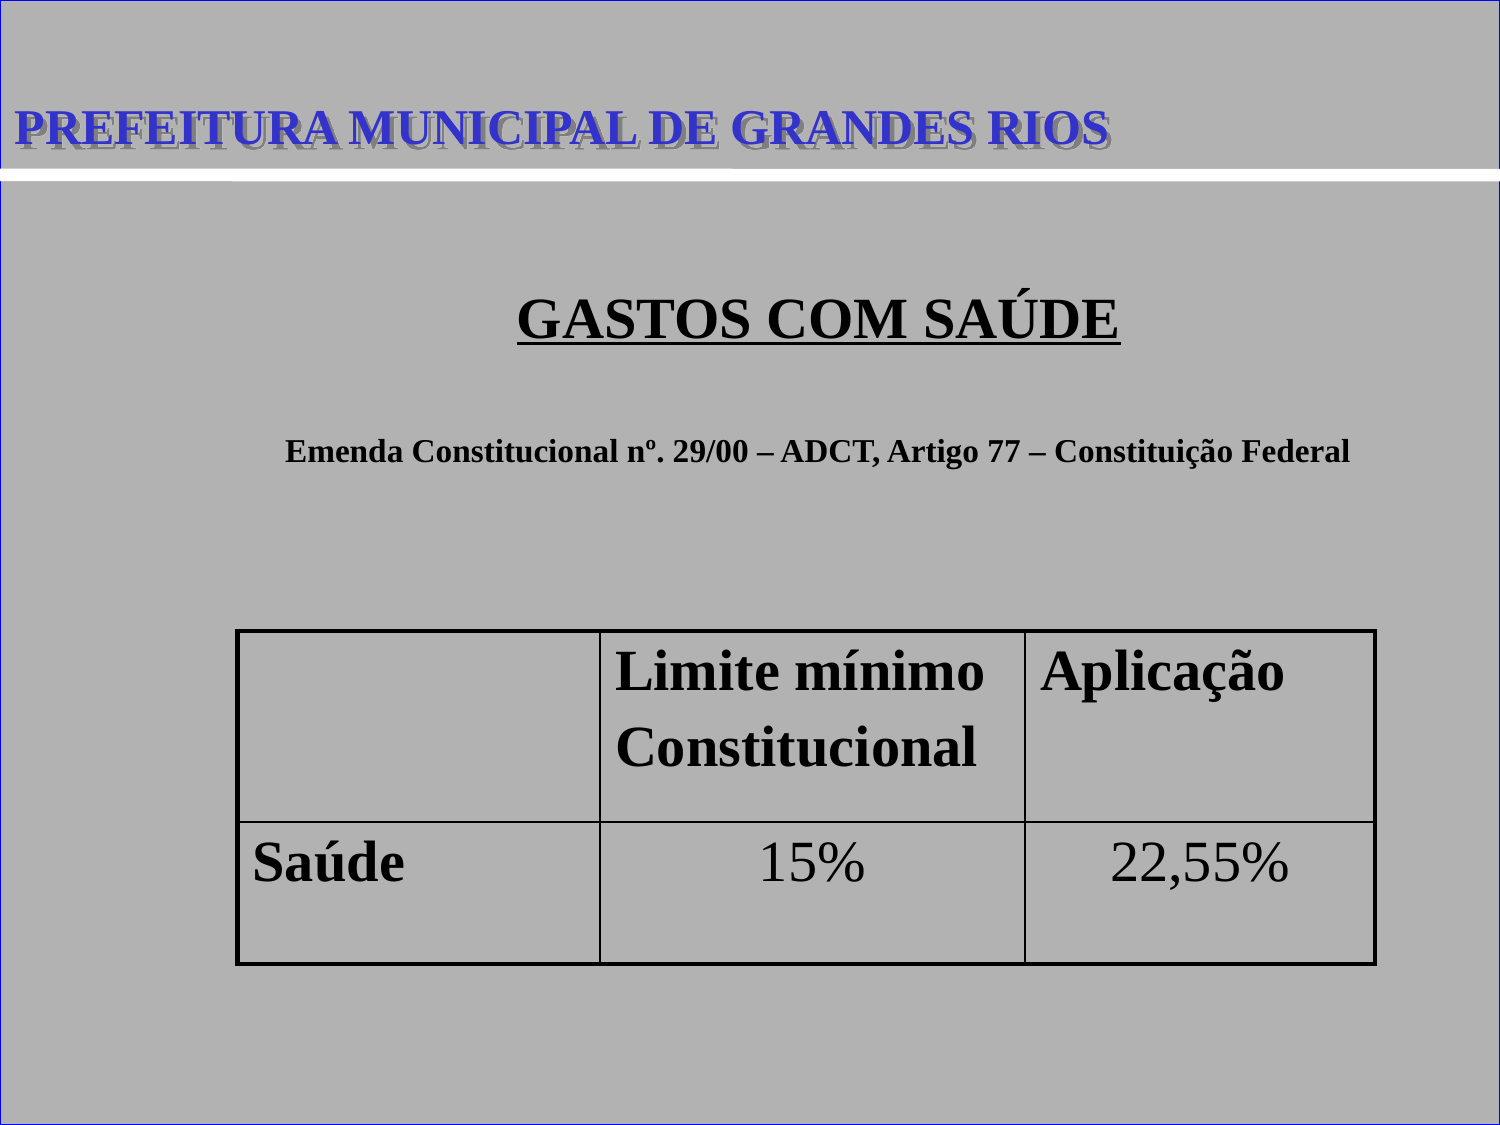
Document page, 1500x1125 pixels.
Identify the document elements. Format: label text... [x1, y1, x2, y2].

table_cell 15% [601, 823, 1024, 962]
table_header Aplicação [1026, 633, 1373, 821]
text_box [0, 0, 1500, 1125]
text_box GASTOS COM SAÚDE Emenda Constitucional nº. 29/00 – ADCT, Artigo 77 – Constituição Federal [212, 237, 1425, 1125]
text_box PREFEITURA MUNICIPAL DE GRANDES RIOS [0, 87, 1235, 163]
table_cell 22,55% [1026, 823, 1373, 962]
table_cell Saúde [240, 823, 599, 962]
table_header [240, 633, 599, 821]
table_header Limite mínimo Constitucional [601, 633, 1024, 821]
